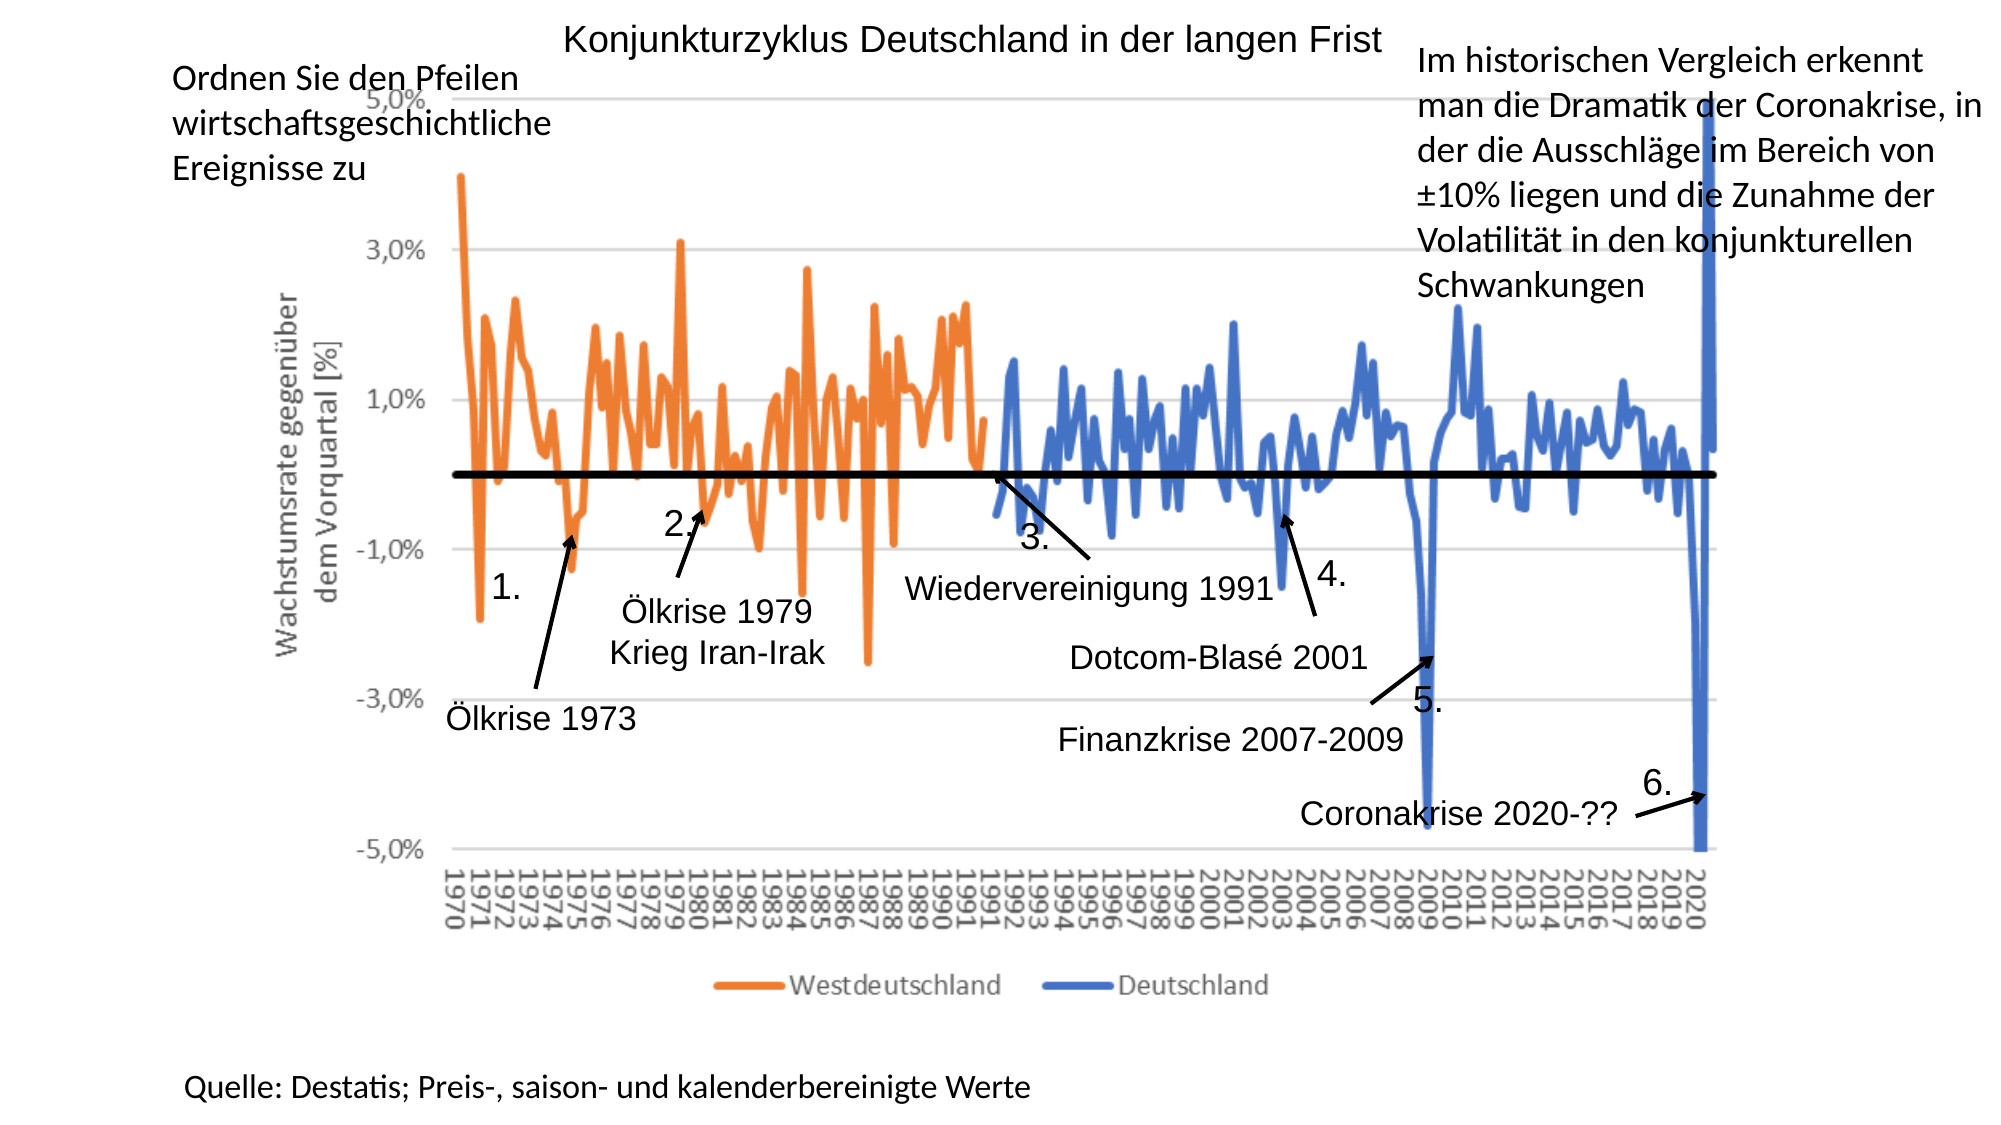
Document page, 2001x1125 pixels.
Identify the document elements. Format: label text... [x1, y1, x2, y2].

text_box Quelle: Destatis; Preis-, saison- und kalenderbereinigte Werte [169, 1057, 1046, 1114]
text_box Im historischen Vergleich erkennt man die Dramatik der Coronakrise, in der die Ausschläge im Bereich von ±10% liegen und die Zunahme der Volatilität in den konjunkturellen Schwankungen [1402, 27, 2000, 313]
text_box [1635, 794, 1706, 817]
text_box Ordnen Sie den Pfeilen wirtschaftsgeschichtliche Ereignisse zu [157, 45, 575, 196]
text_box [992, 470, 1090, 560]
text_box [535, 534, 573, 689]
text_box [677, 509, 703, 578]
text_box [1370, 655, 1434, 704]
picture [223, 63, 1754, 1035]
text_box Konjunkturzyklus Deutschland in der langen Frist [365, 7, 1591, 63]
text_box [1283, 513, 1316, 617]
